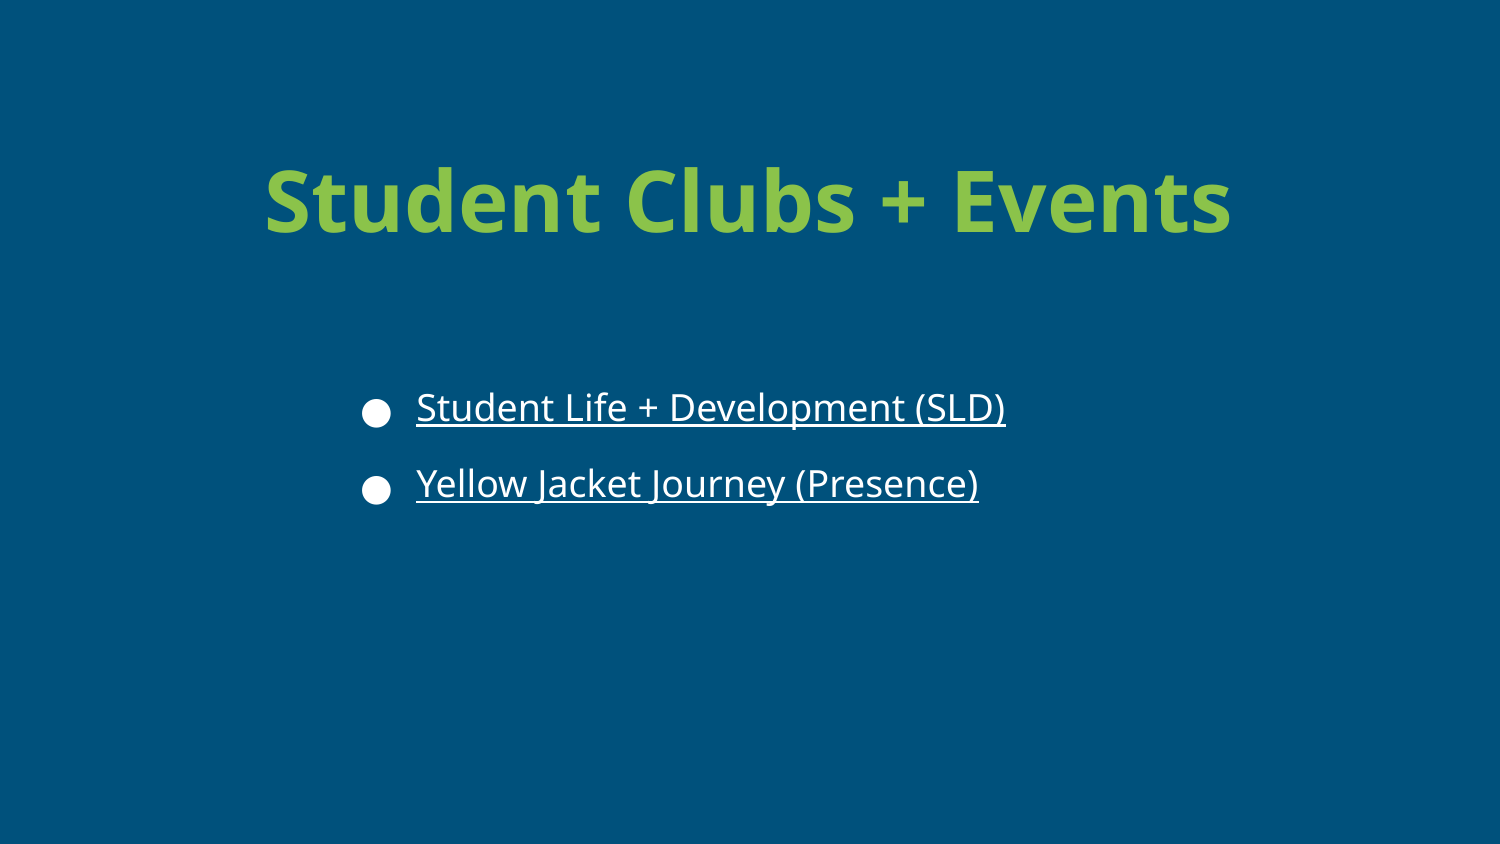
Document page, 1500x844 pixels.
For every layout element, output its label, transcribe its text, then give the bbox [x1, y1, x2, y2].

text_box Student Life + Development (SLD) Yellow Jacket Journey (Presence) [326, 298, 1319, 579]
text_box Student Clubs + Events [0, 132, 1500, 265]
